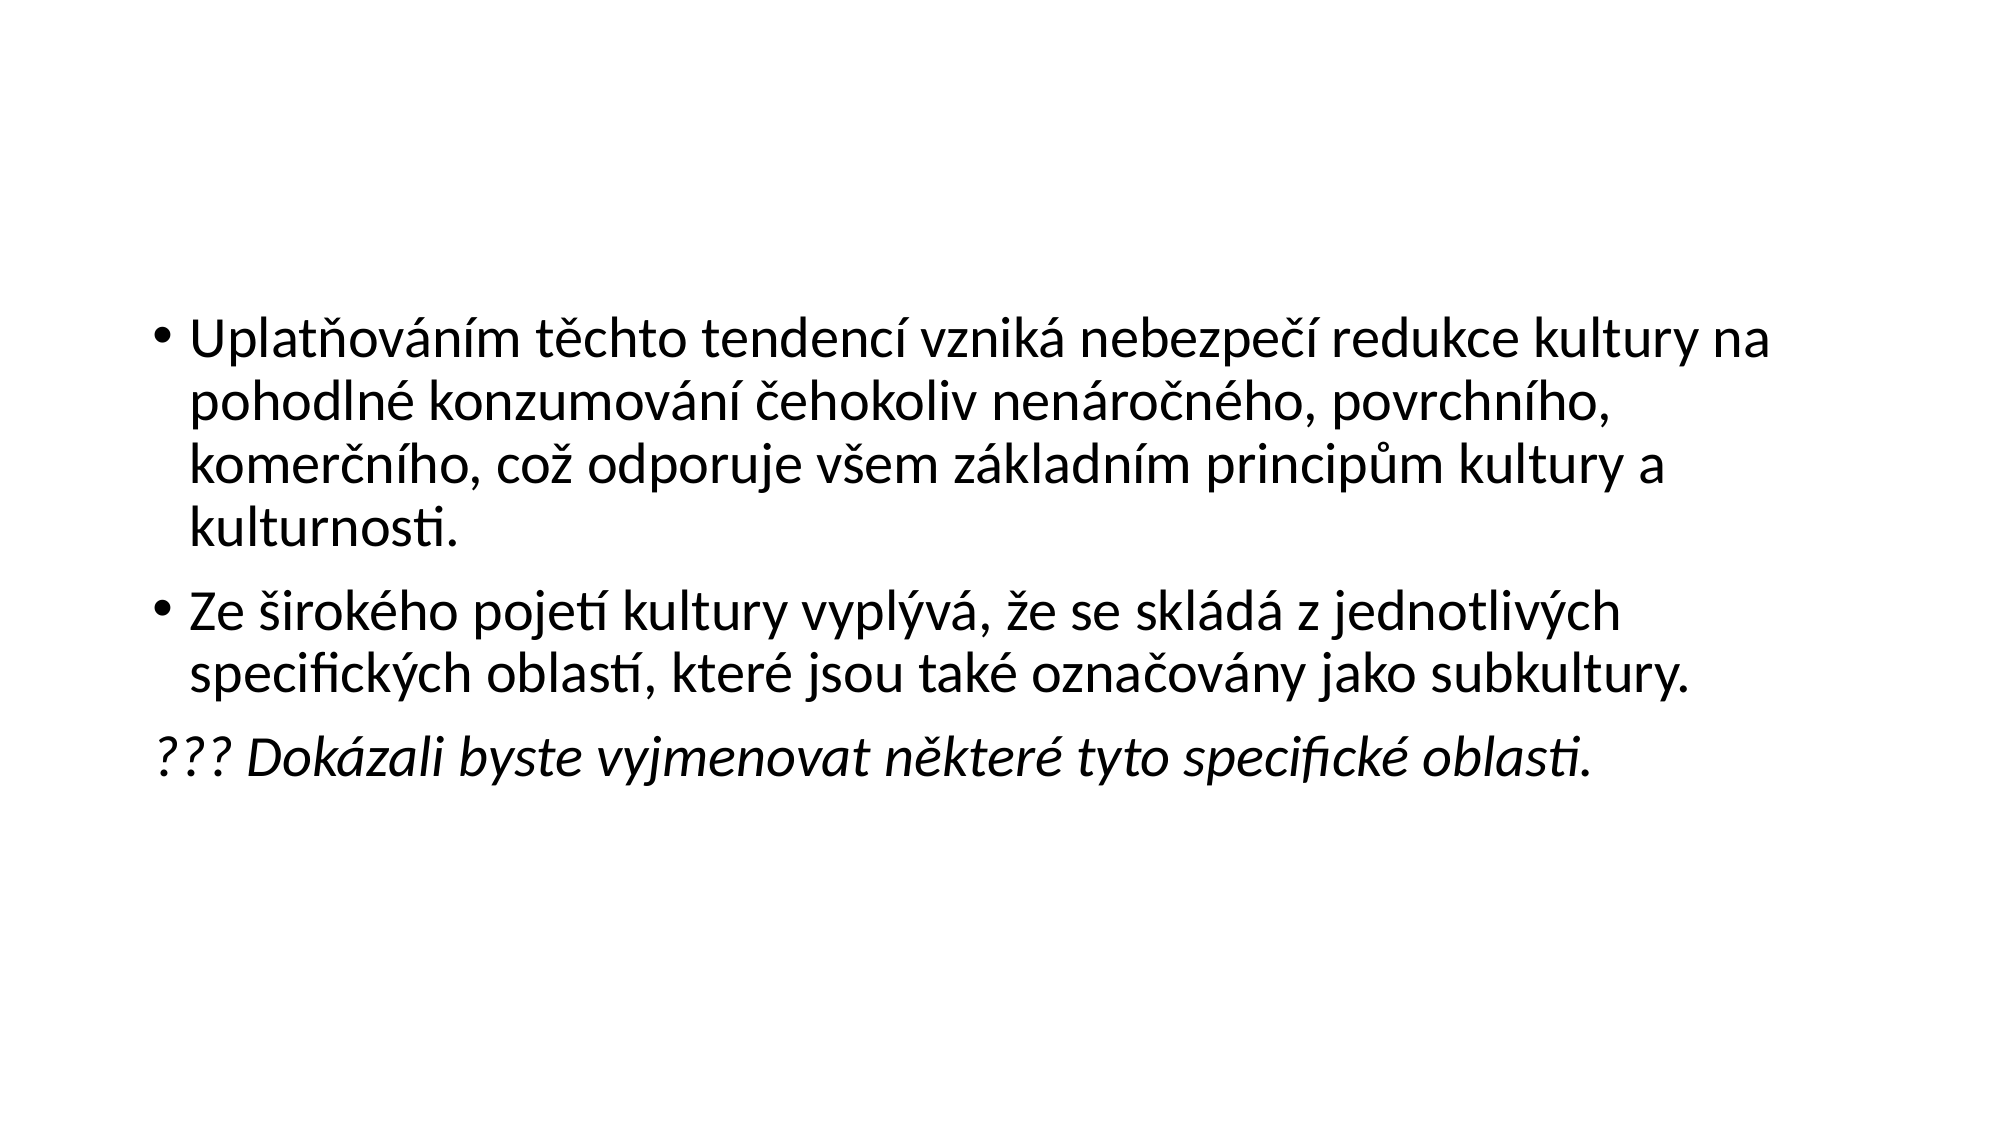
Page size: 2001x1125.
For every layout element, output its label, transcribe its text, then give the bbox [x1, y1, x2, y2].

list Uplatňováním těchto tendencí vzniká nebezpečí redukce kultury na pohodlné konzumování čehokoliv nenáročného, povrchního, komerčního, což odporuje všem základním principům kultury a kulturnosti. Ze širokého pojetí kultury vyplývá, že se skládá z jednotlivých specifických oblastí, které jsou také označovány jako subkultury. ??? Dokázali byste vyjmenovat některé tyto specifické oblasti. [137, 299, 1863, 1014]
